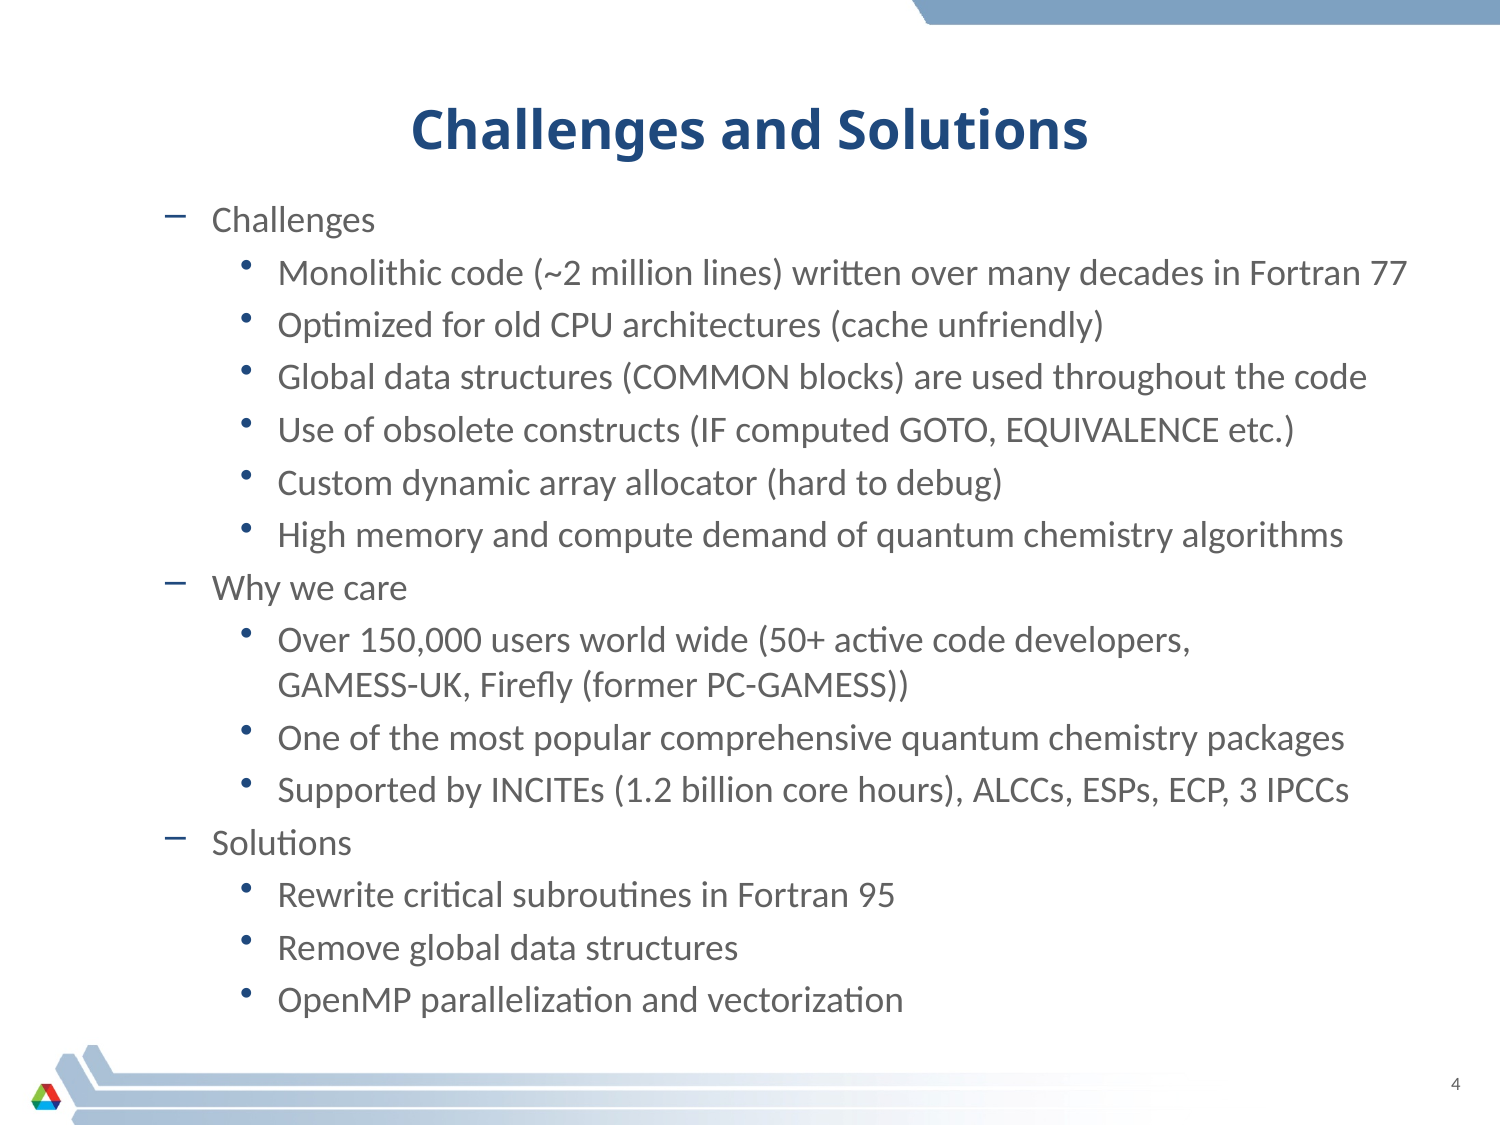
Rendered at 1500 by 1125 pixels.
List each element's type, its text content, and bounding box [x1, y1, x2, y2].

title Challenges and Solutions [74, 87, 1426, 187]
list Challenges Monolithic code (~2 million lines) written over many decades in Fortran 77 Optimized for old CPU architectures (cache unfriendly) Global data structures (COMMON blocks) are used throughout the code Use of obsolete constructs (IF computed GOTO, EQUIVALENCE etc.) Custom dynamic array allocator (hard to debug) High memory and compute demand of quantum chemistry algorithms Why we care Over 150,000 users world wide (50+ active code developers, GAMESS-UK, Firefly (former PC-GAMESS)) One of the most popular comprehensive quantum chemistry packages Supported by INCITEs (1.2 billion core hours), ALCCs, ESPs, ECP, 3 IPCCs Solutions Rewrite critical subroutines in Fortran 95 Remove global data structures OpenMP parallelization and vectorization [74, 187, 1438, 1063]
slide_number 4 [1412, 1064, 1476, 1125]
picture [0, 1037, 1500, 1125]
picture [0, 0, 1500, 26]
